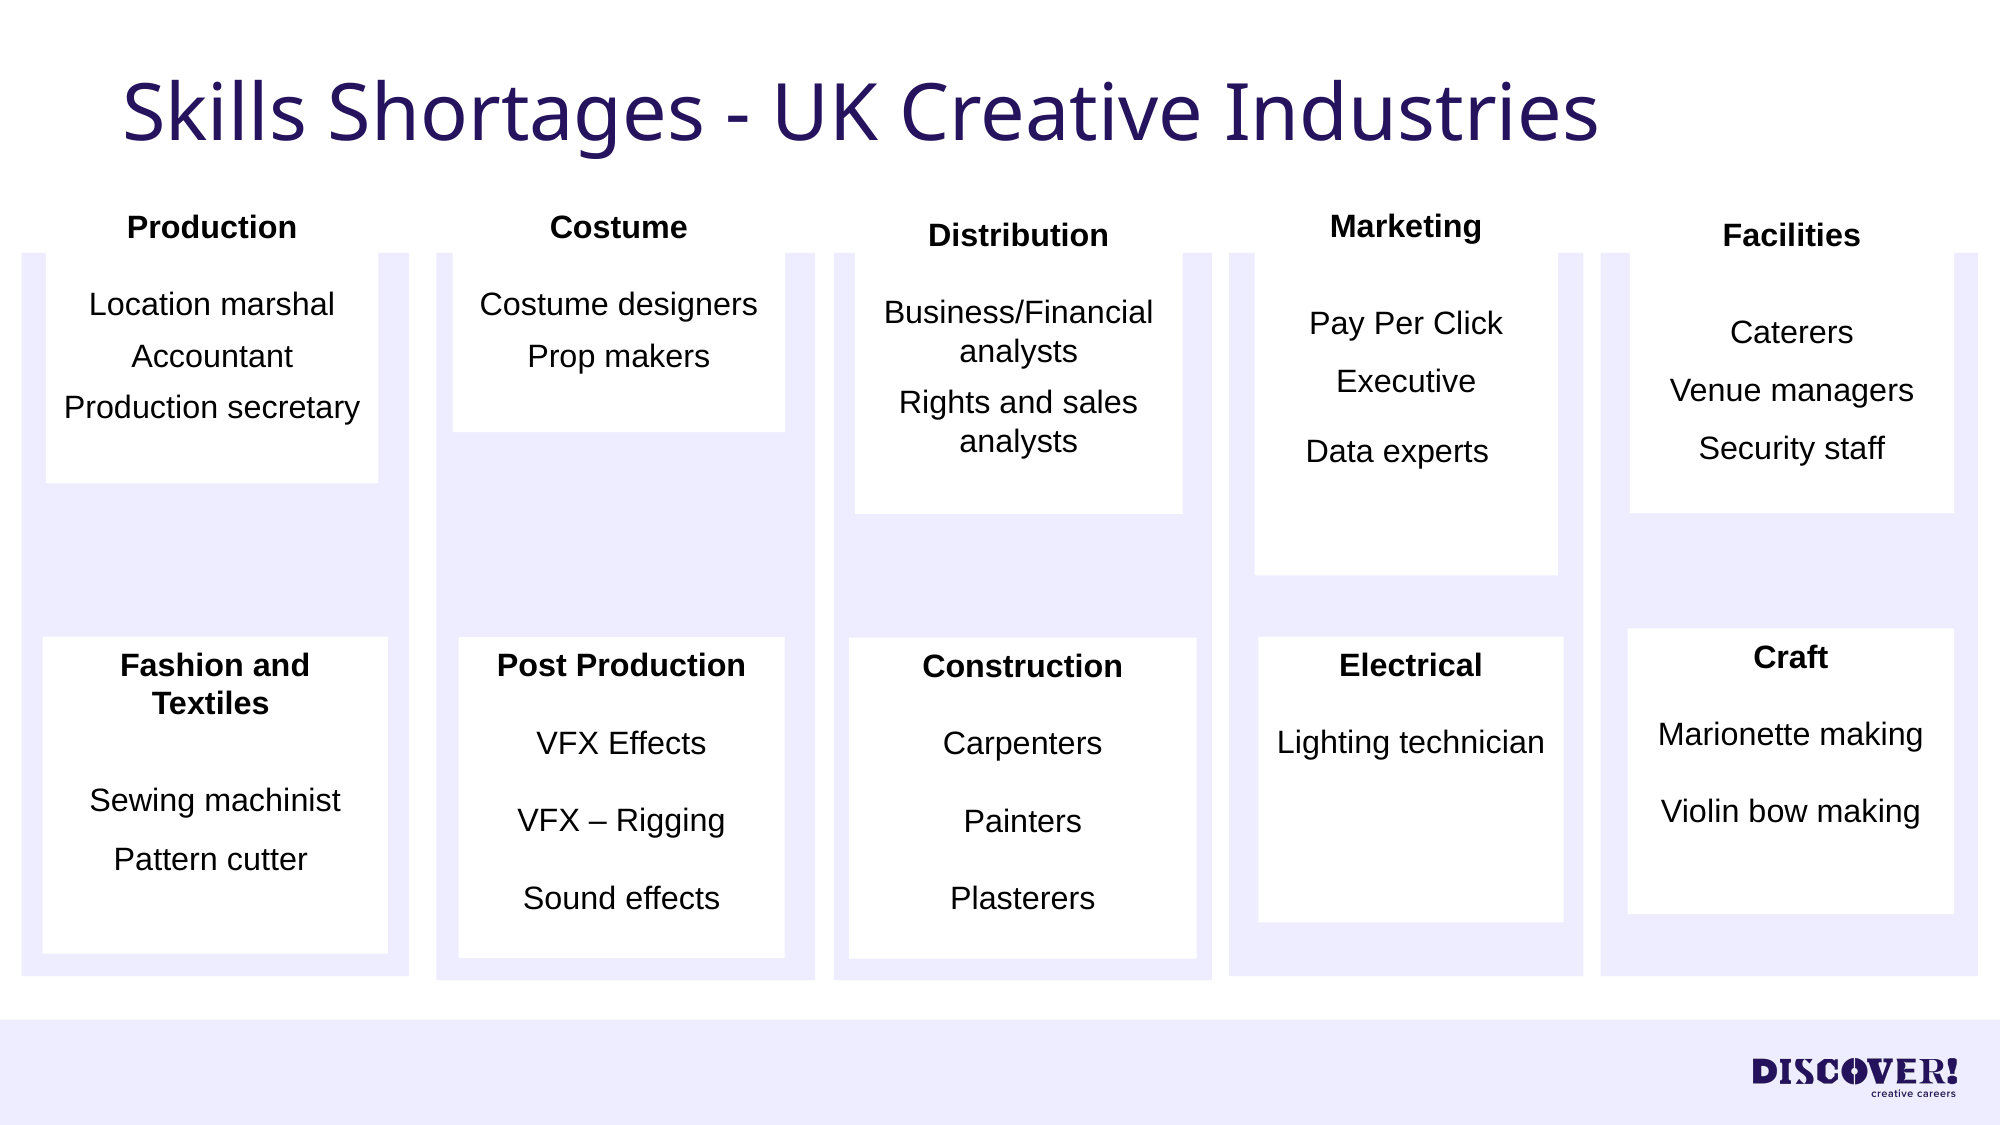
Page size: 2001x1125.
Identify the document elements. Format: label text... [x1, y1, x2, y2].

text_box Fashion and Textiles Sewing machinist Pattern cutter [42, 636, 388, 954]
text_box [435, 252, 816, 981]
text_box Production Location marshal Accountant Production secretary [45, 198, 379, 484]
text_box Marketing Pay Per Click Executive Data experts [1254, 197, 1558, 576]
title Skills Shortages - UK Creative Industries [107, 64, 1973, 252]
text_box [833, 252, 1213, 981]
text_box Craft Marionette making Violin bow making [1627, 628, 1955, 915]
text_box [1599, 252, 1979, 977]
text_box [21, 252, 410, 977]
text_box Construction Carpenters Painters Plasterers [848, 637, 1197, 959]
text_box Costume Costume designers Prop makers [452, 198, 786, 433]
text_box [1228, 252, 1584, 977]
picture [1753, 1058, 1957, 1097]
text_box Distribution Business/Financial analysts Rights and sales analysts [854, 206, 1183, 514]
text_box Electrical Lighting technician [1258, 636, 1564, 923]
text_box Facilities Caterers Venue managers Security staff [1629, 206, 1955, 514]
text_box Post Production VFX Effects VFX – Rigging Sound effects [458, 637, 785, 959]
